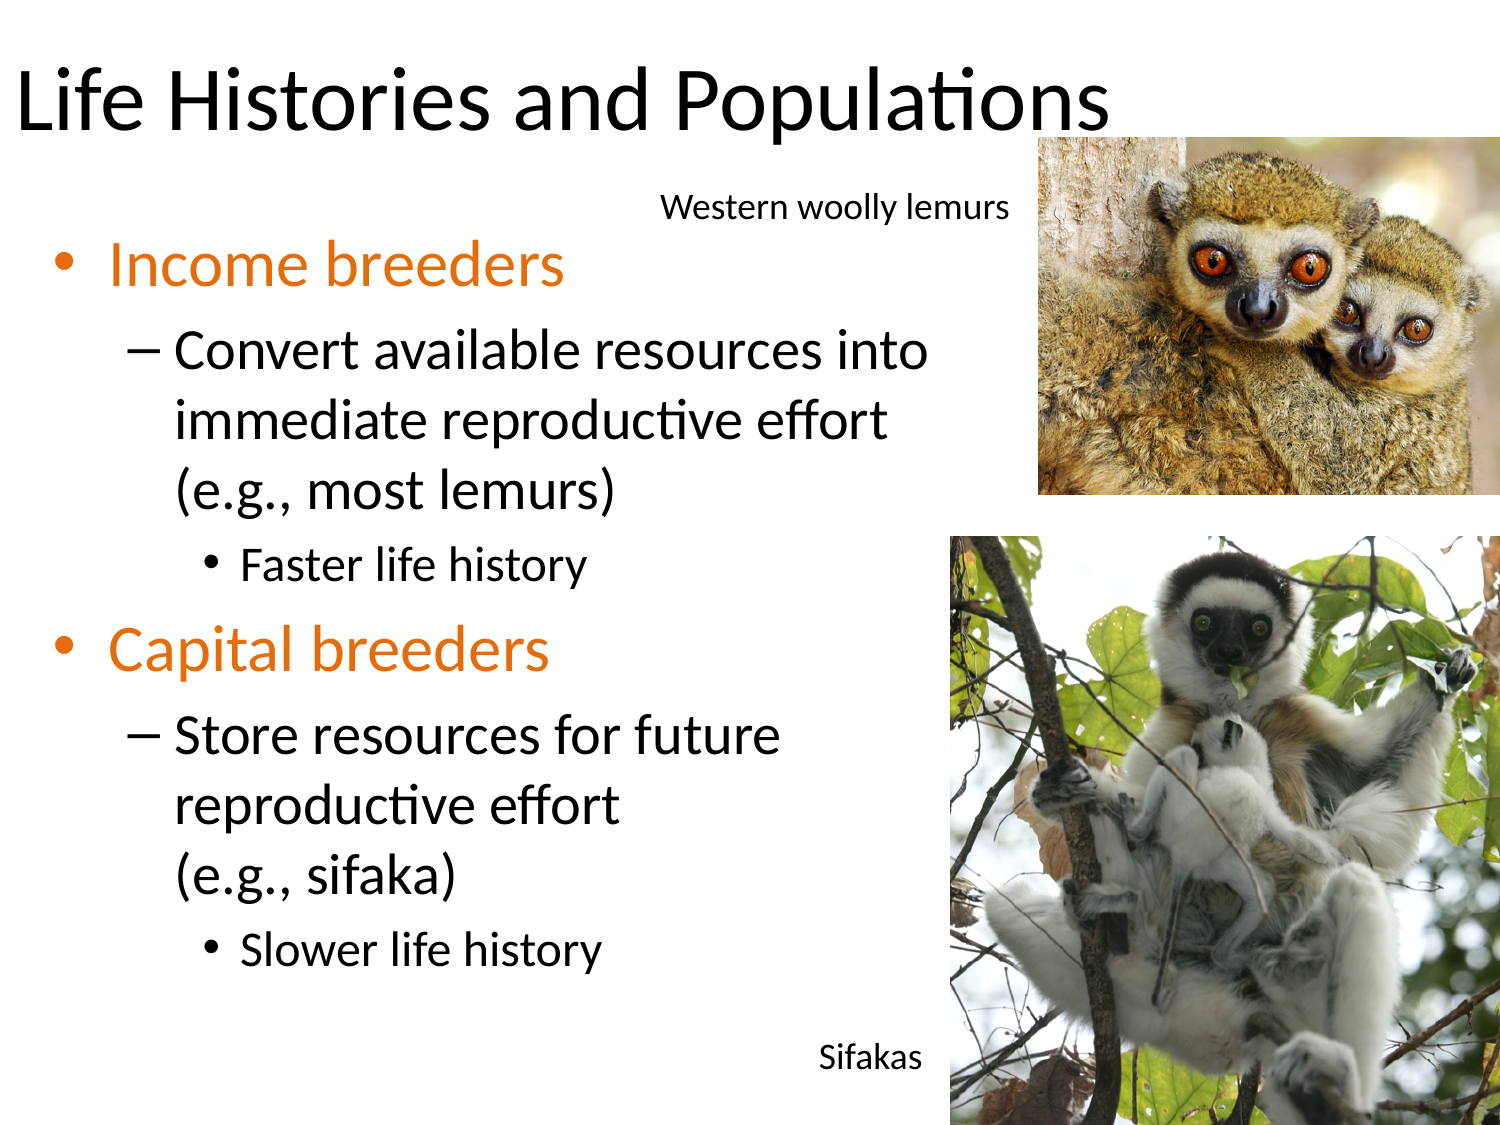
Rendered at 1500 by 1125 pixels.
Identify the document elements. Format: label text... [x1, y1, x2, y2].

text_box Sifakas [737, 1024, 938, 1085]
title Life Histories and Populations [0, 0, 1350, 188]
list Income breeders Convert available resources into immediate reproductive effort (e.g., most lemurs) Faster life history Capital breeders Store resources for future reproductive effort (e.g., sifaka) Slower life history [37, 212, 975, 1063]
text_box Western woolly lemurs [612, 174, 1025, 235]
picture [1037, 137, 1500, 496]
picture [949, 536, 1500, 1125]
